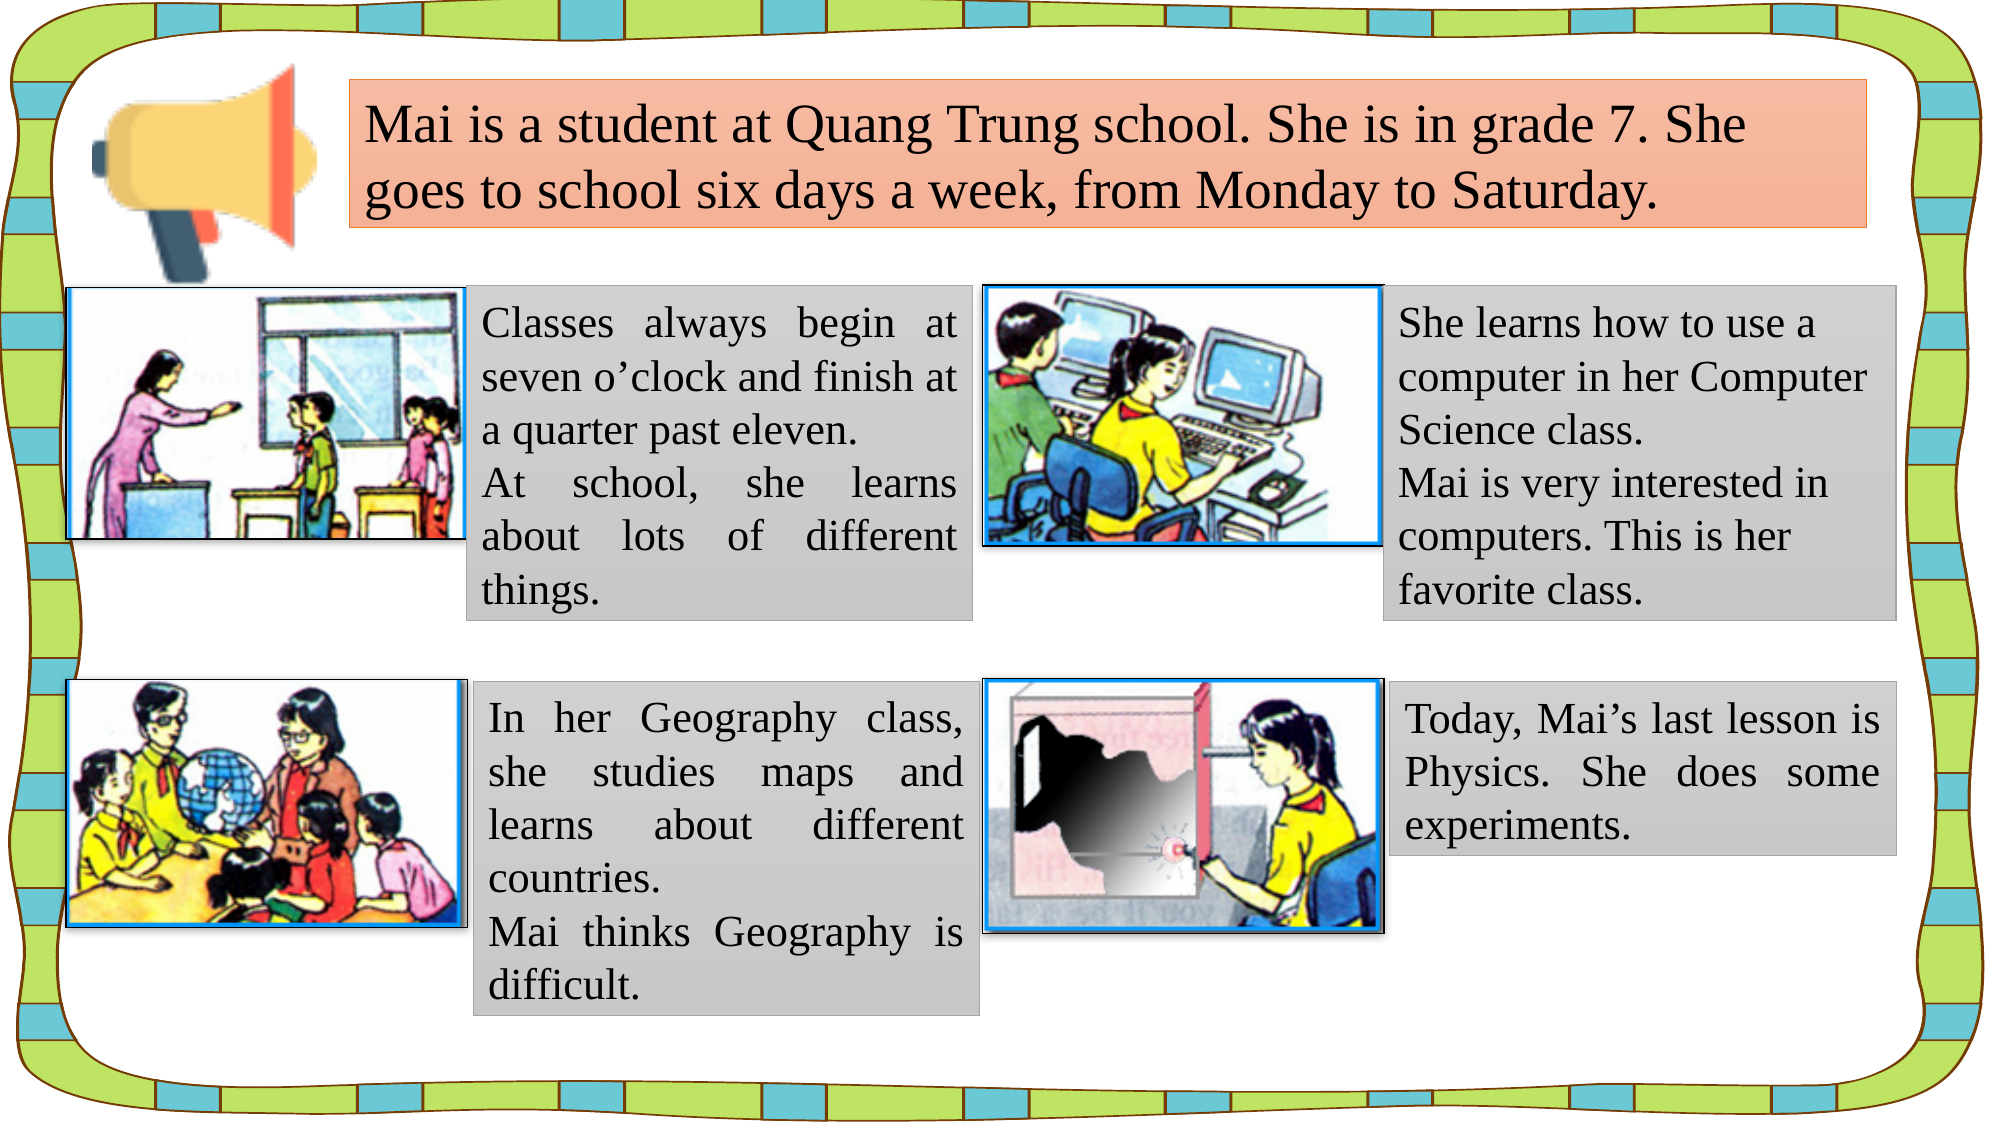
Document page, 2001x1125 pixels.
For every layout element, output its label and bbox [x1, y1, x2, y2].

picture [983, 285, 1384, 546]
picture [66, 680, 467, 927]
picture [66, 62, 467, 539]
text_box [0, 0, 2000, 1125]
picture [983, 679, 1384, 933]
